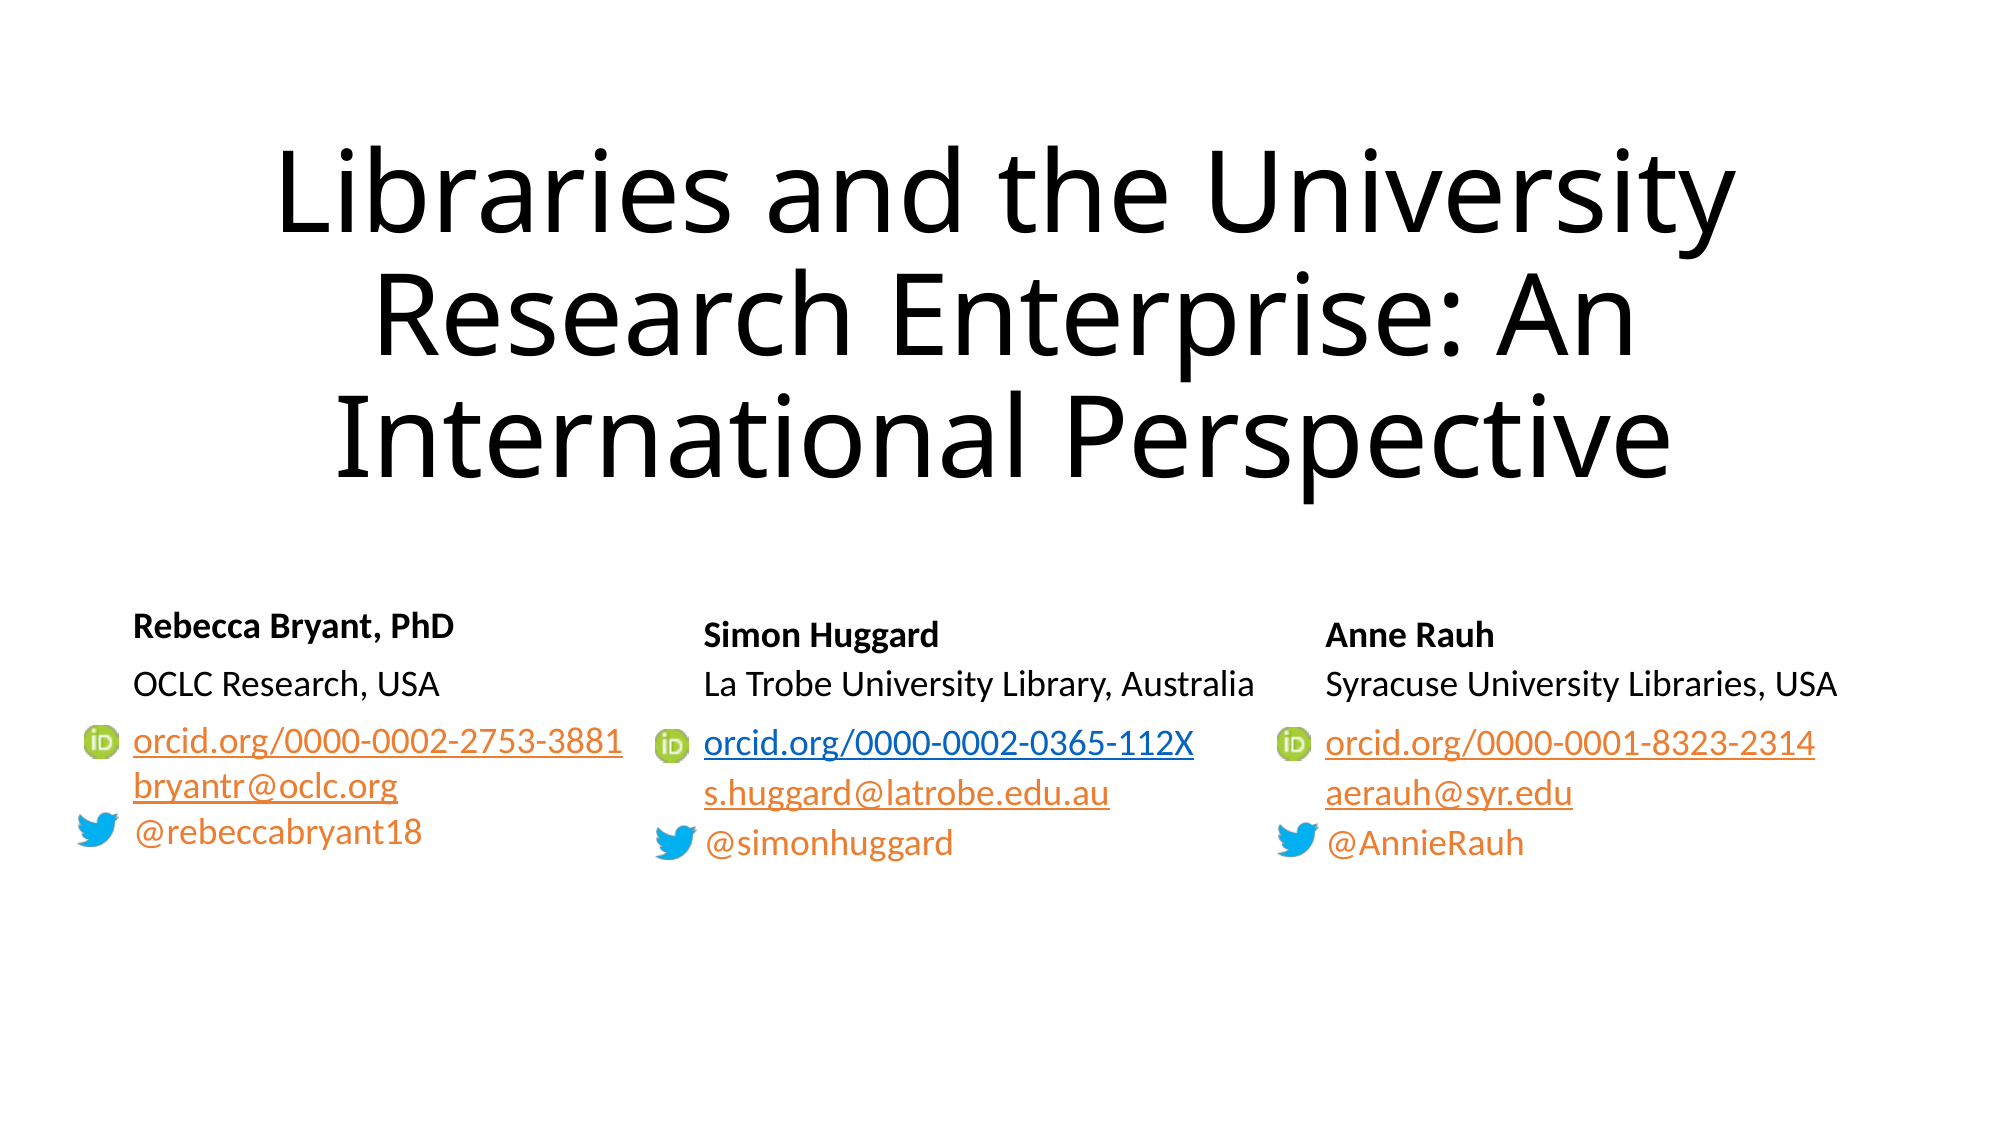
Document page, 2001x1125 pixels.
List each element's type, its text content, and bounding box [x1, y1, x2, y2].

picture [84, 725, 119, 760]
title Libraries and the University Research Enterprise: An International Perspective [255, 118, 1756, 511]
picture [1277, 727, 1311, 761]
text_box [1310, 602, 1855, 871]
picture [77, 809, 119, 851]
picture [655, 729, 689, 763]
picture [655, 822, 697, 864]
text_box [688, 602, 1310, 871]
picture [1277, 820, 1319, 861]
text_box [118, 602, 688, 861]
